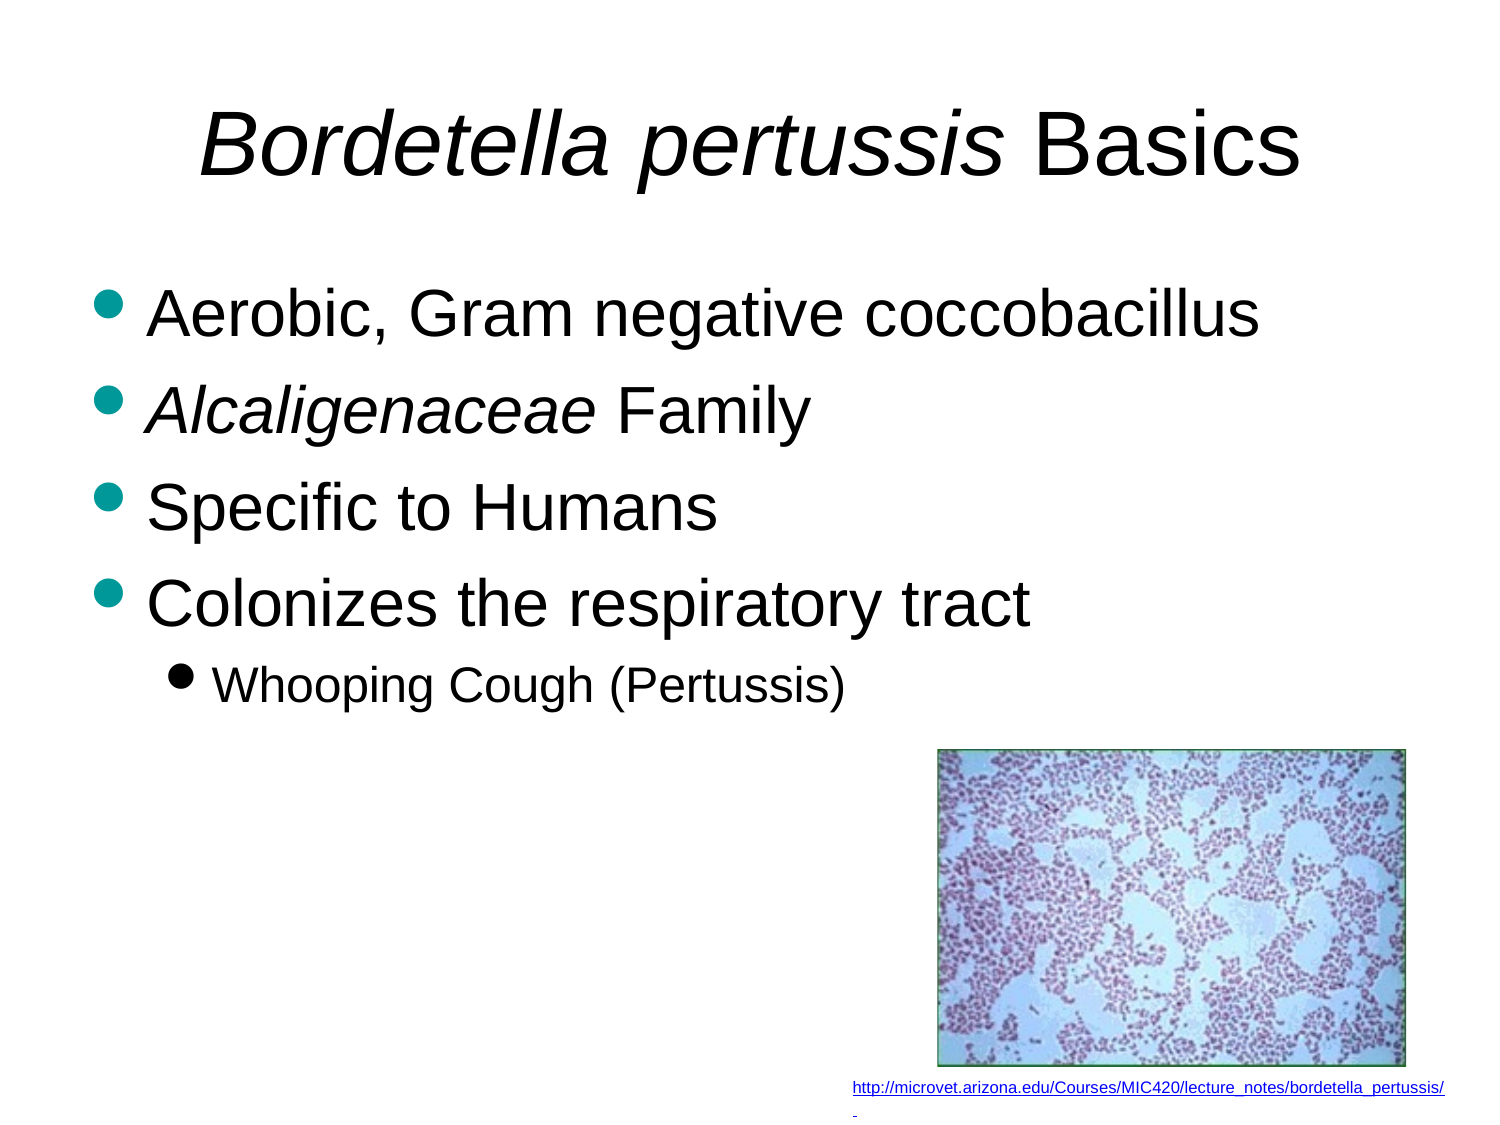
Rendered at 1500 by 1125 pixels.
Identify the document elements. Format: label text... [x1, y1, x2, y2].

title Bordetella pertussis Basics [196, 82, 1304, 273]
text_box http://microvet.arizona.edu/Courses/MIC420/lecture_notes/bordetella_pertussis/ gram_pertussis.html [850, 1071, 1448, 1122]
text_box Aerobic, Gram negative coccobacillus Alcaligenaceae Family Specific to Humans Colonizes the respiratory tract Whooping Cough (Pertussis) [85, 251, 1269, 713]
text_box [937, 749, 1407, 1067]
